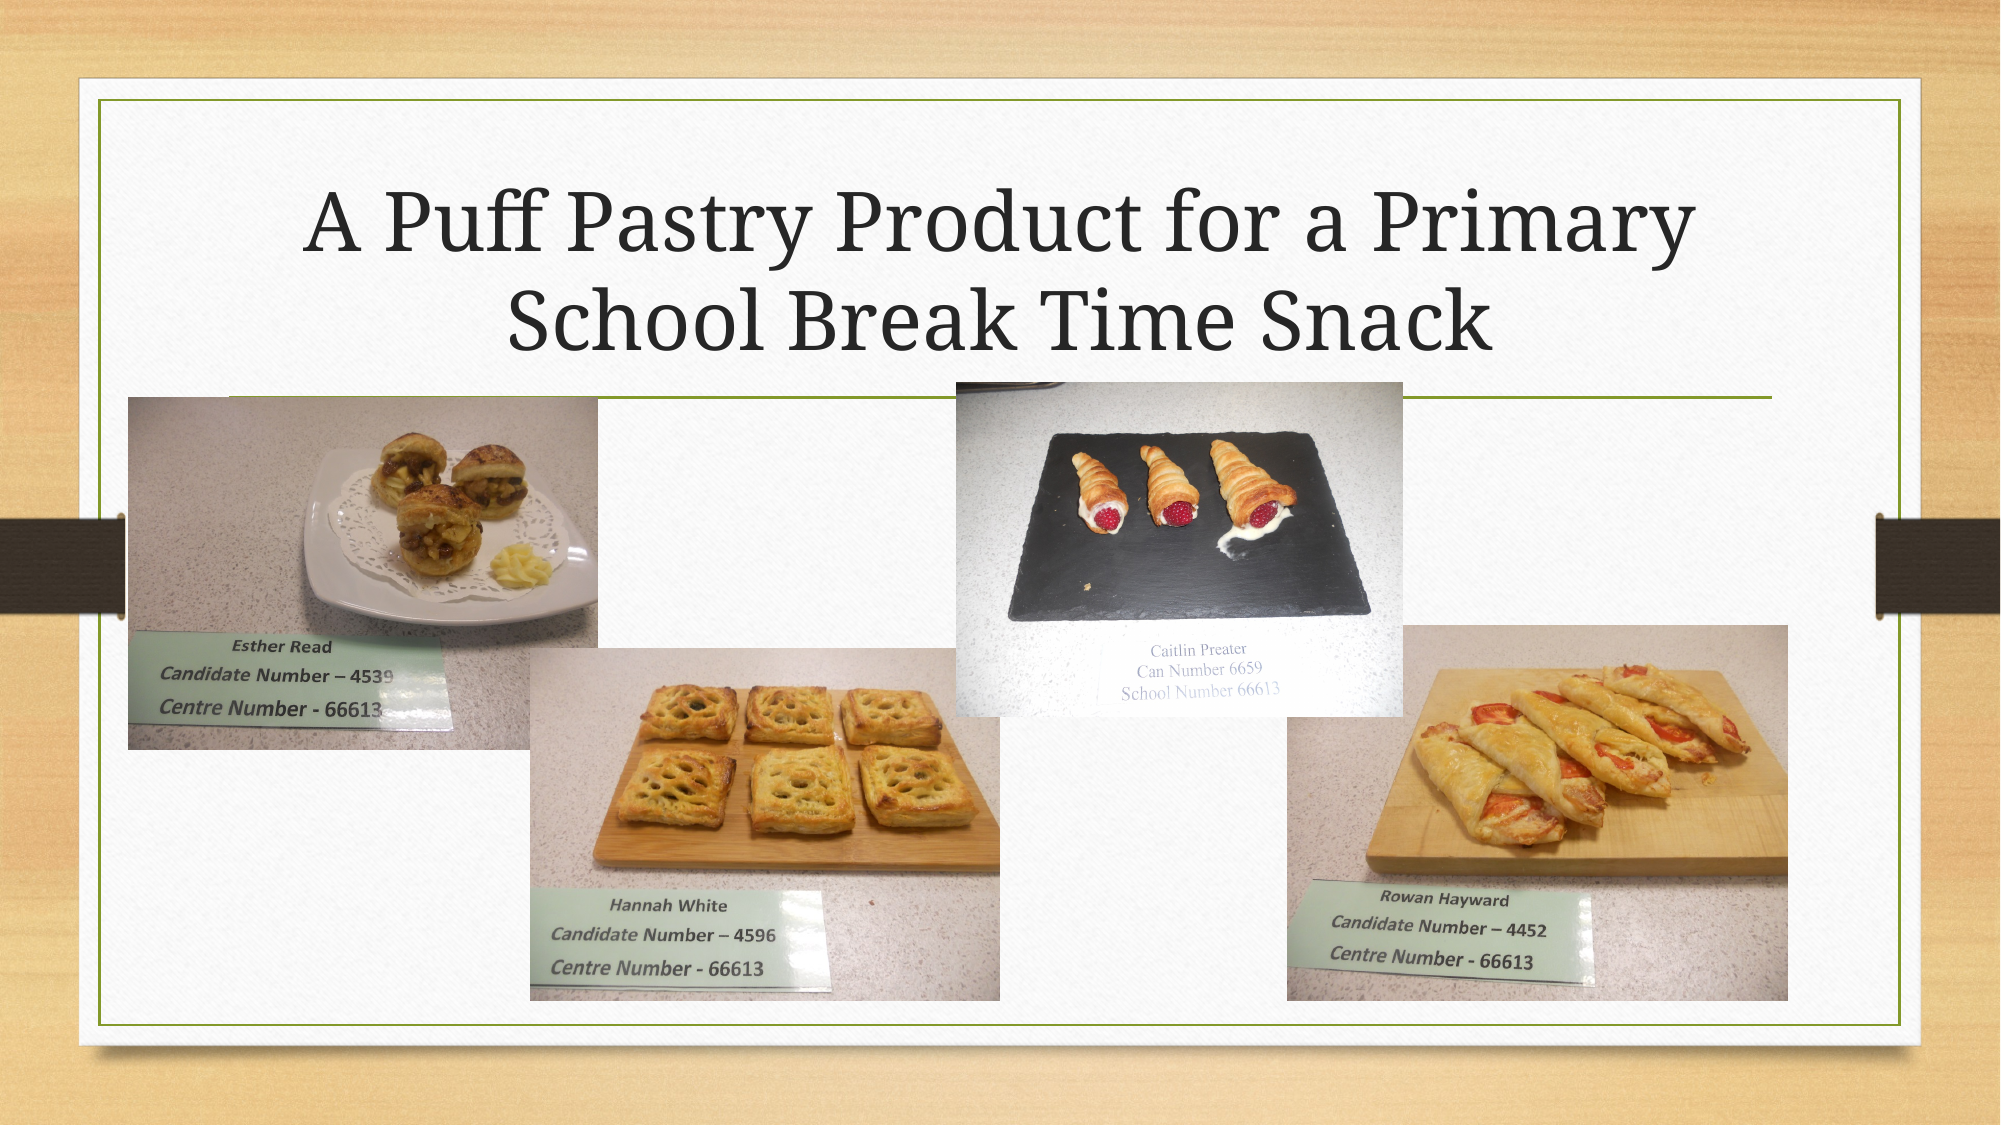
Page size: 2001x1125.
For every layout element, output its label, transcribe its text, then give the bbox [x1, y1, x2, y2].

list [127, 397, 598, 751]
title A Puff Pastry Product for a Primary School Break Time Snack [212, 161, 1788, 375]
picture [0, 0, 2001, 1125]
